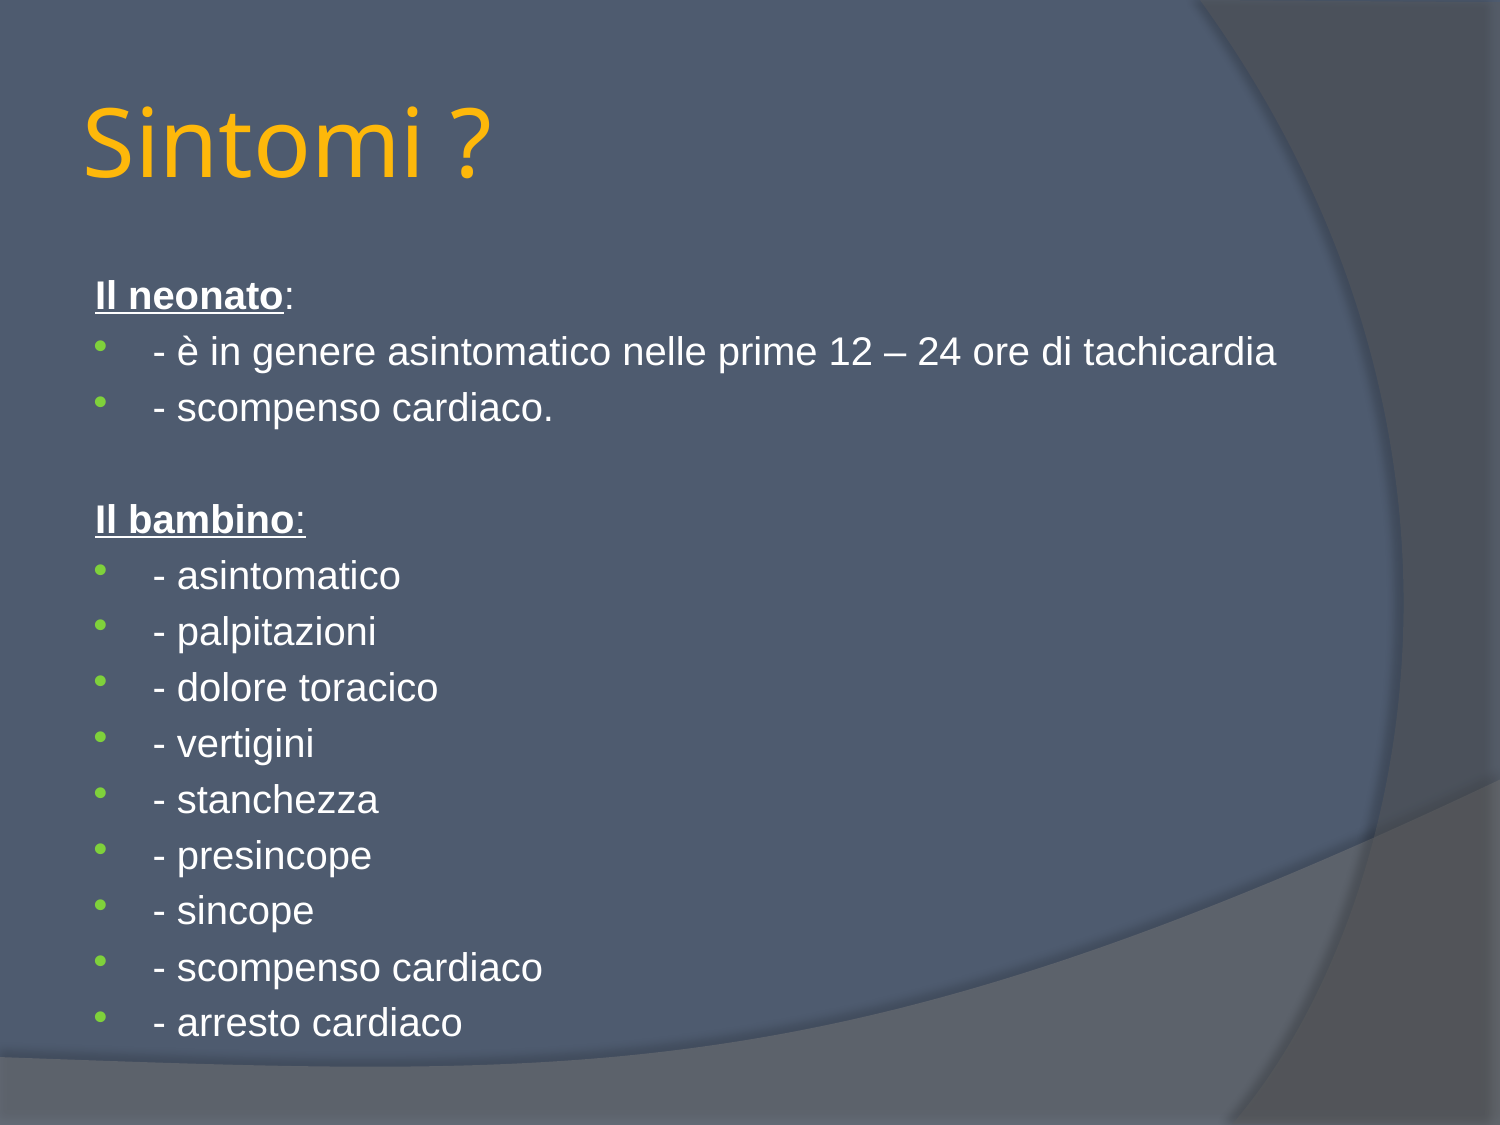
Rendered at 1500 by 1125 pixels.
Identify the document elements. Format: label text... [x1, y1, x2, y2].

title Sintomi ? [75, 45, 1300, 233]
list Il neonato: - è in genere asintomatico nelle prime 12 – 24 ore di tachicardia - scompenso cardiaco. Il bambino: - asintomatico - palpitazioni - dolore toracico - vertigini - stanchezza - presincope - sincope - scompenso cardiaco - arresto cardiaco [75, 262, 1300, 1083]
